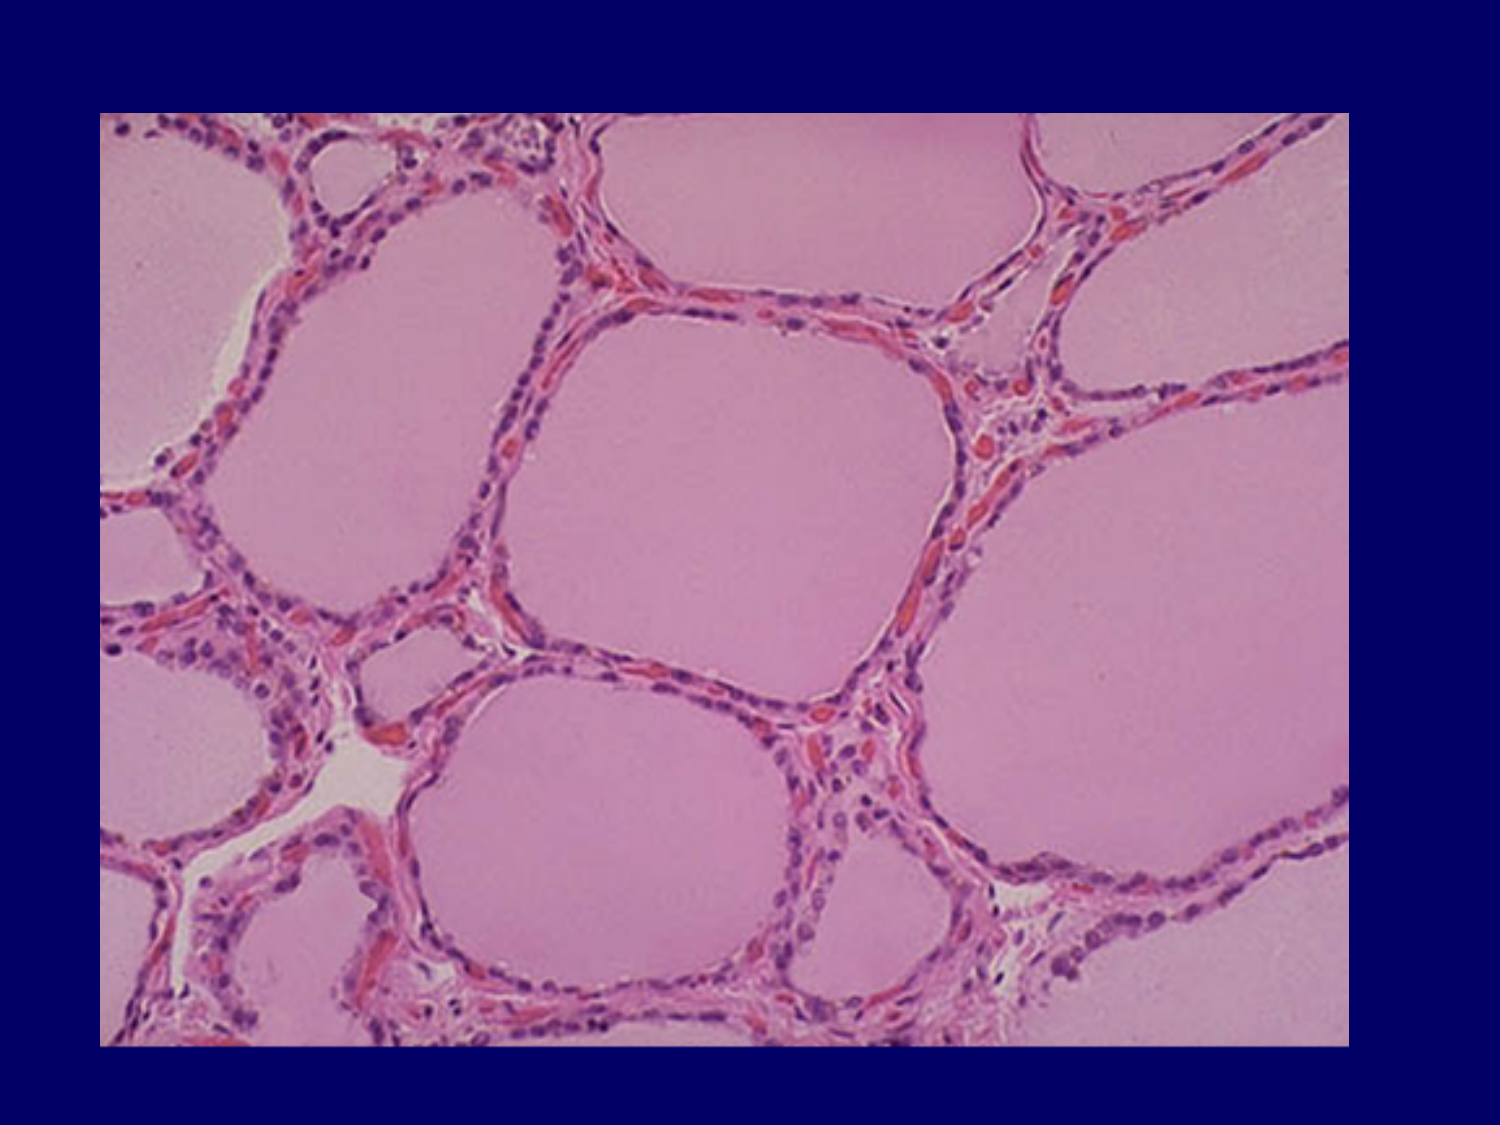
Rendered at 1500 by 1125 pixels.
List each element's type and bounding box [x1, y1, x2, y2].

picture [100, 113, 1349, 1050]
